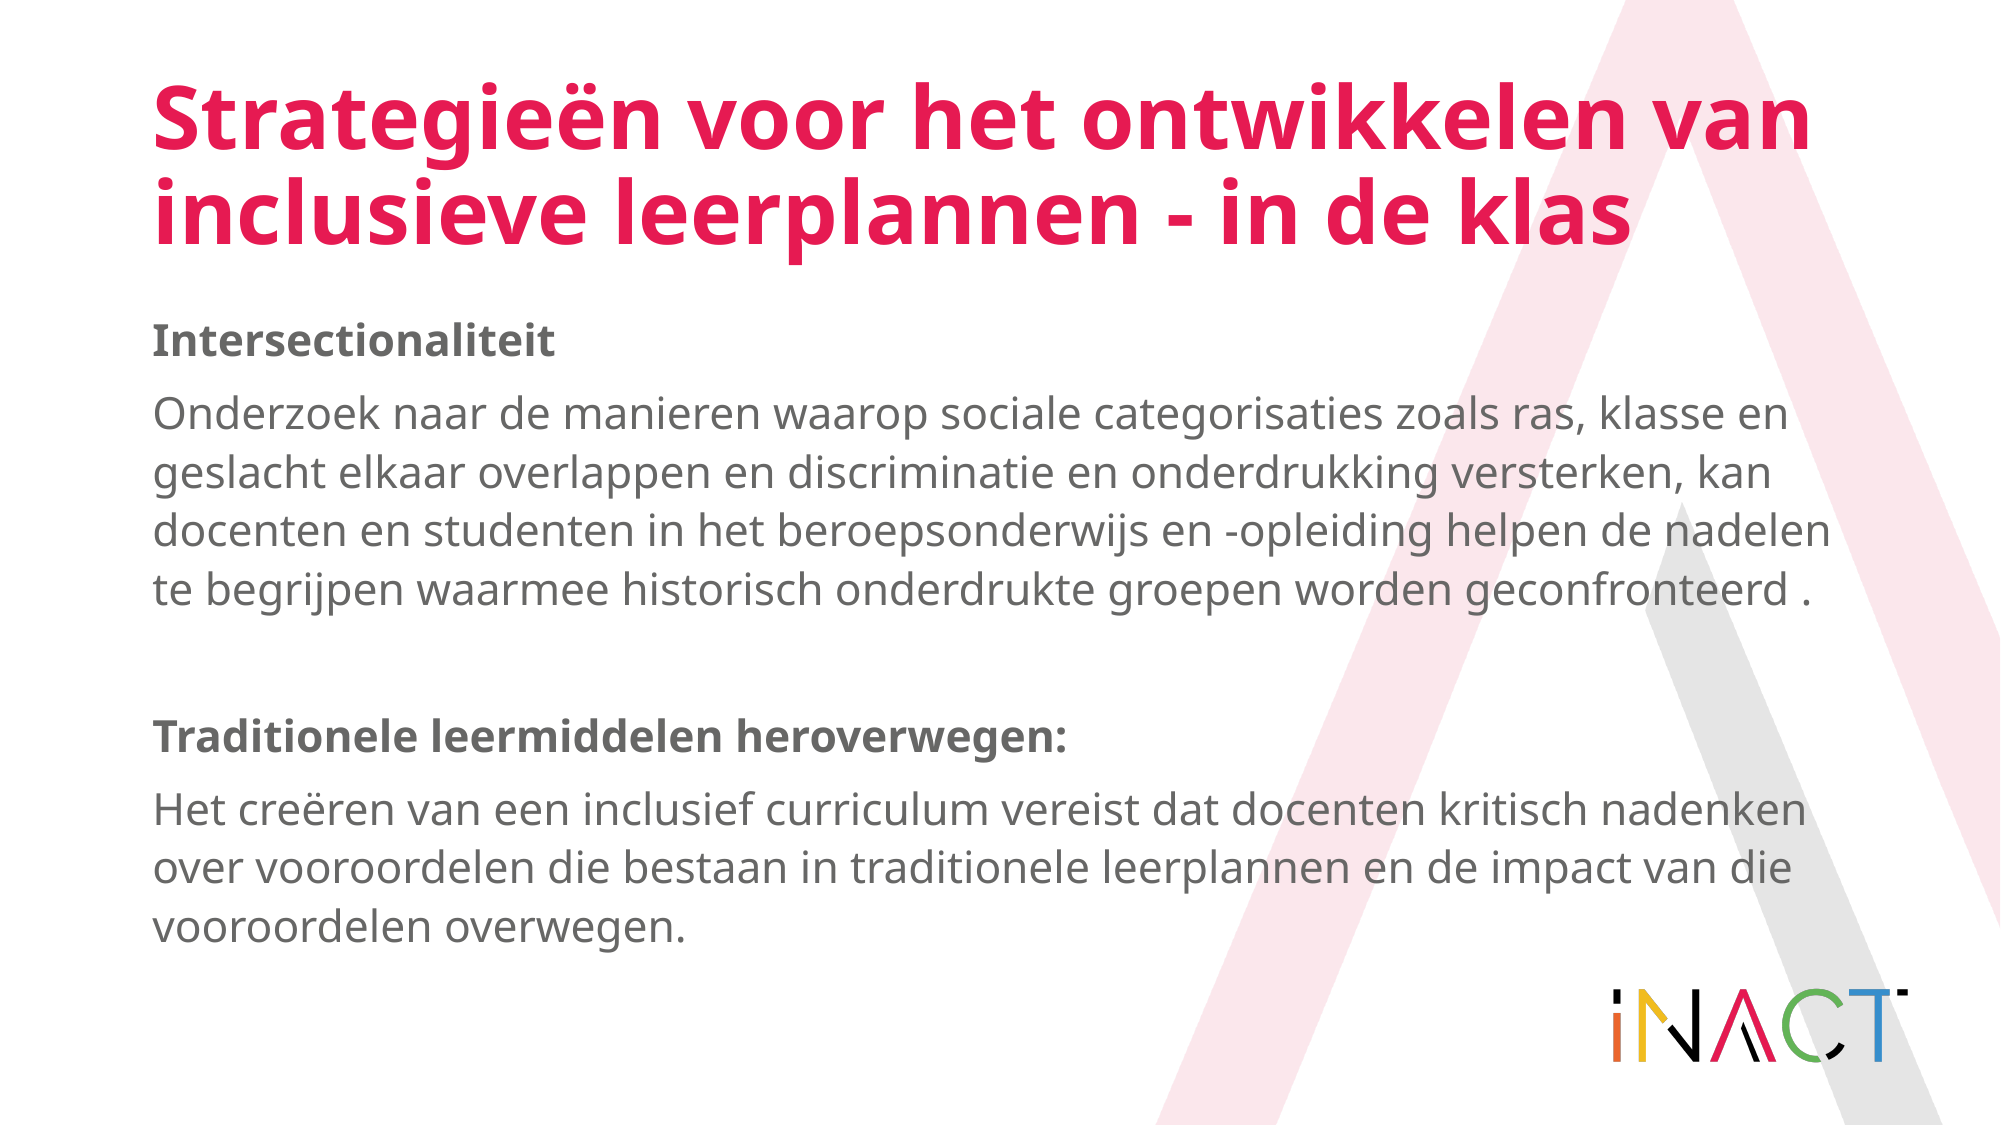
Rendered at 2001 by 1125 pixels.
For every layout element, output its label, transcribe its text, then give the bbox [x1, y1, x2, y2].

picture [1148, 0, 2001, 1125]
title Strategieën voor het ontwikkelen van inclusieve leerplannen - in de klas [137, 59, 1863, 278]
list Intersectionaliteit Onderzoek naar de manieren waarop sociale categorisaties zoals ras, klasse en geslacht elkaar overlappen en discriminatie en onderdrukking versterken, kan docenten en studenten in het beroepsonderwijs en -opleiding helpen de nadelen te begrijpen waarmee historisch onderdrukte groepen worden geconfronteerd . Traditionele leermiddelen heroverwegen: Het creëren van een inclusief curriculum vereist dat docenten kritisch nadenken over vooroordelen die bestaan in traditionele leerplannen en de impact van die vooroordelen overwegen. [137, 299, 1863, 1014]
